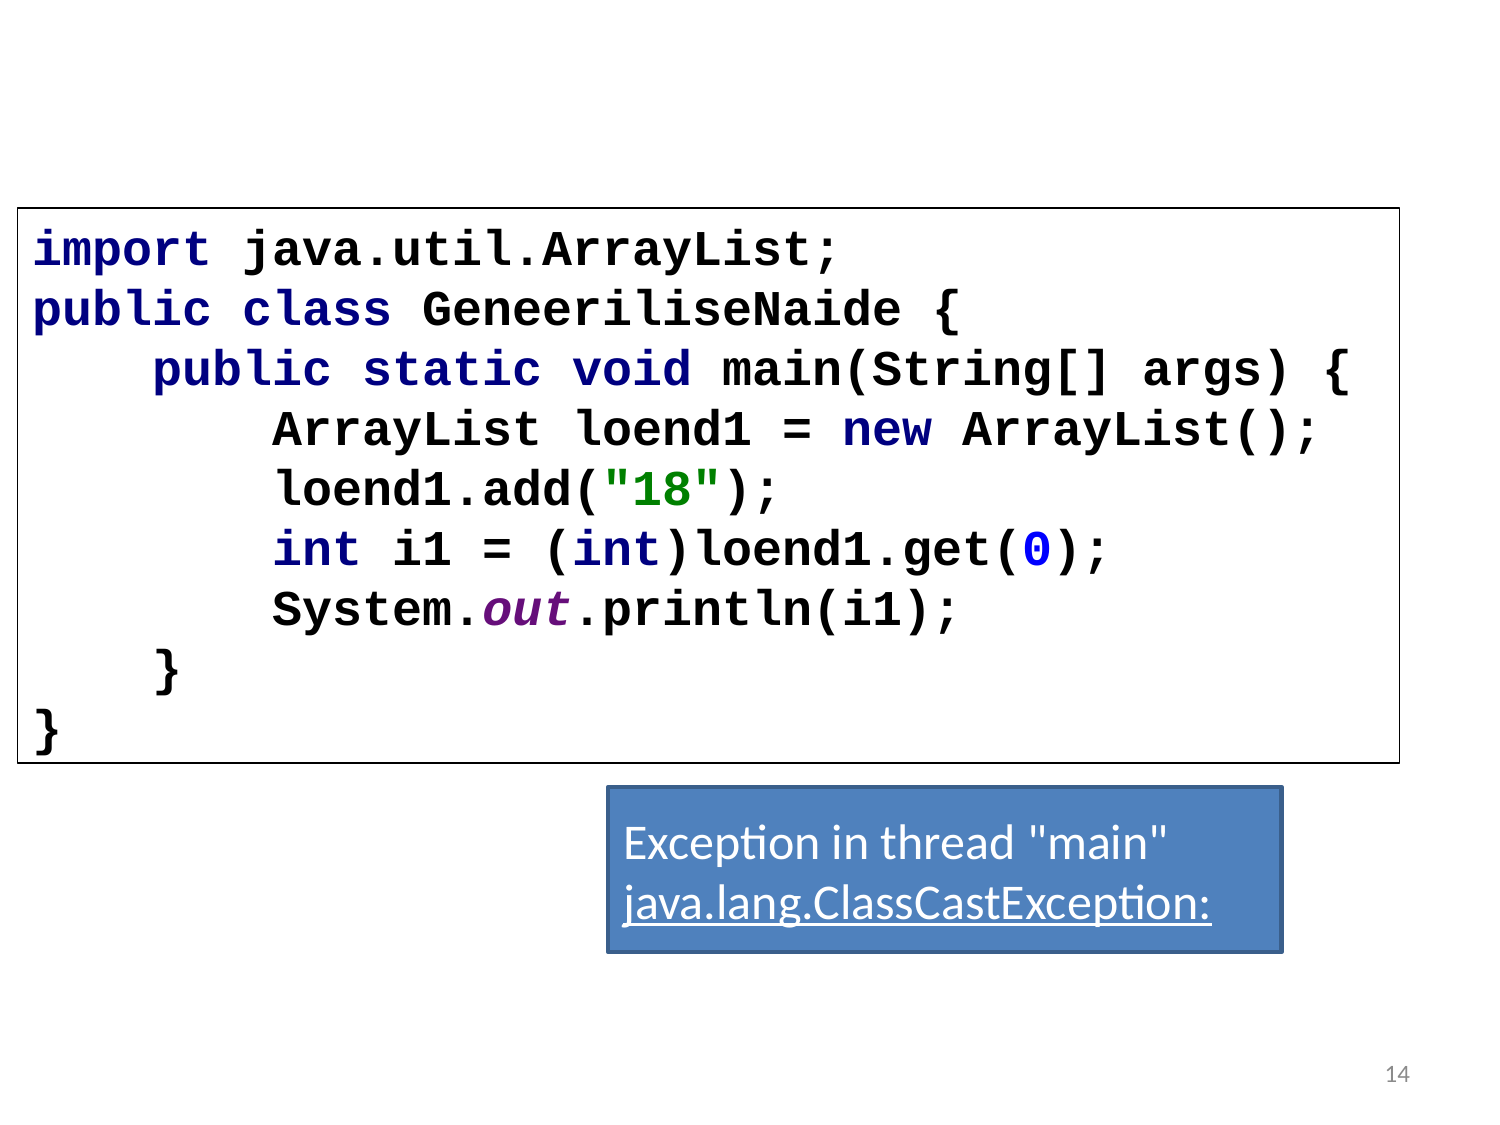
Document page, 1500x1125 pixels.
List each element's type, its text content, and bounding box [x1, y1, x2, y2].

slide_number 14 [1074, 1042, 1425, 1103]
text_box import java.util.ArrayList; public class GeneeriliseNaide { public static void main(String[] args) { ArrayList loend1 = new ArrayList(); loend1.add("18"); int i1 = (int)loend1.get(0); System.out.println(i1); } } [17, 208, 1400, 763]
text_box Exception in thread "main" java.lang.ClassCastException: [606, 785, 1284, 954]
